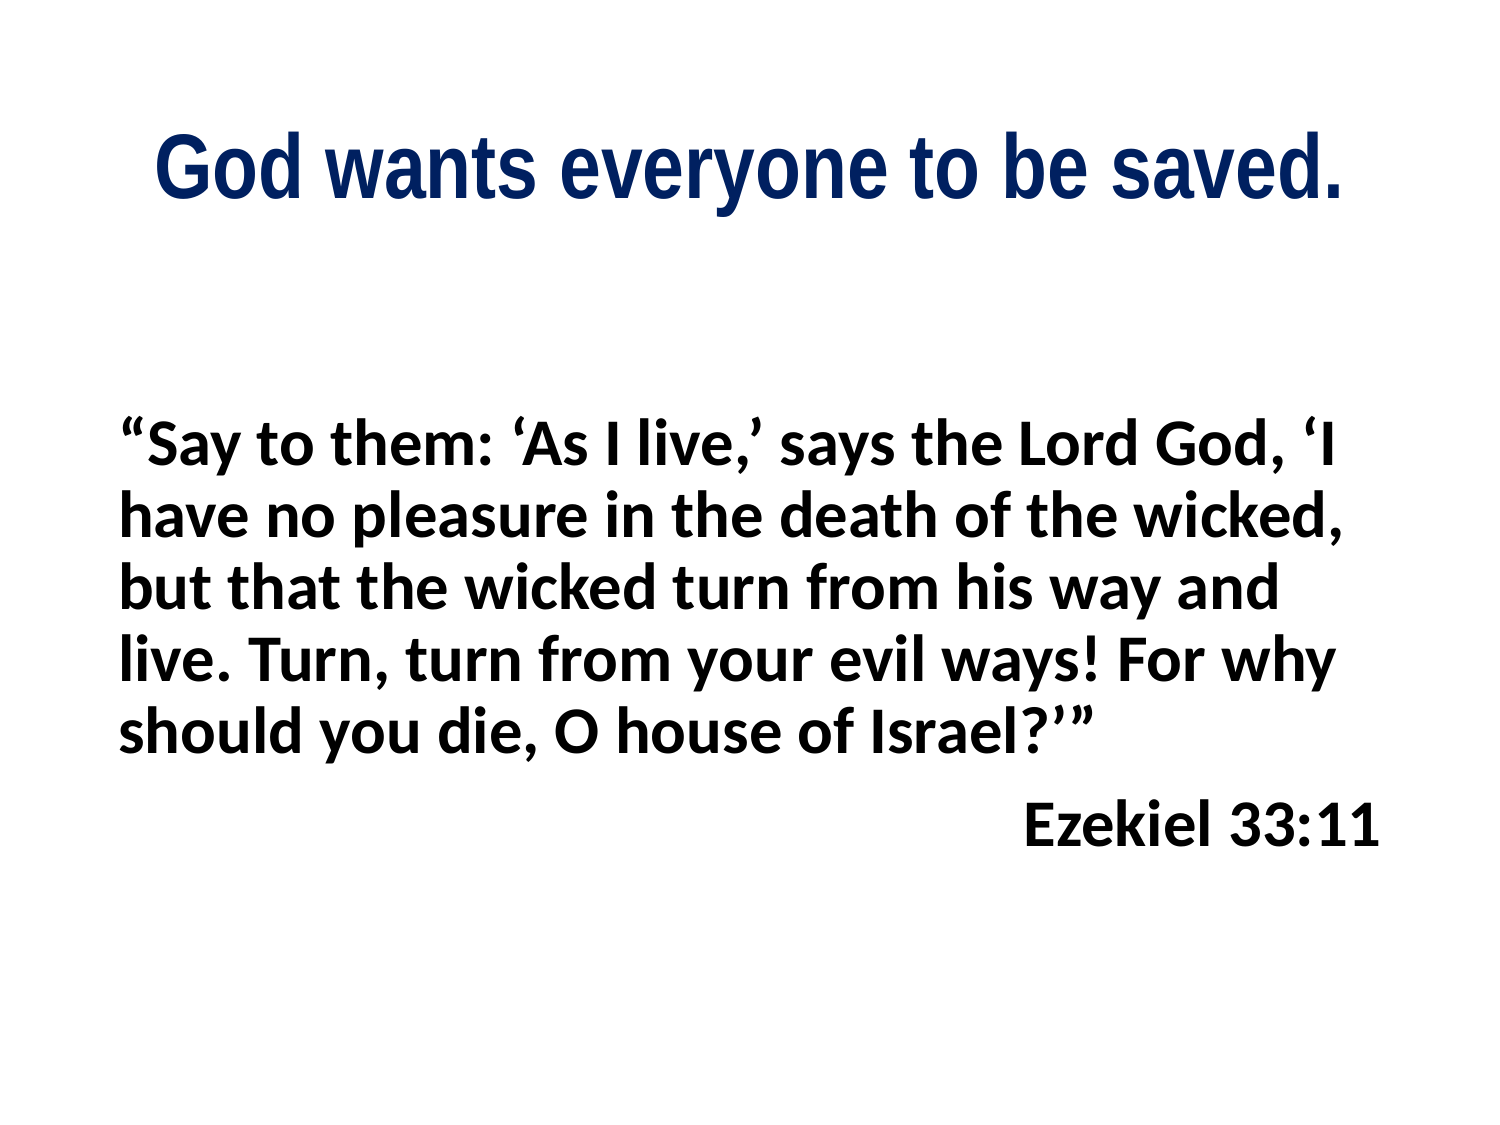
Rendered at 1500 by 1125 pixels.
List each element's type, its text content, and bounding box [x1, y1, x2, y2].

title God wants everyone to be saved. [103, 59, 1397, 278]
list “Say to them: ‘As I live,’ says the Lord God, ‘I have no pleasure in the death of the wicked, but that the wicked turn from his way and live. Turn, turn from your evil ways! For why should you die, O house of Israel?’” Ezekiel 33:11 [103, 299, 1397, 1014]
